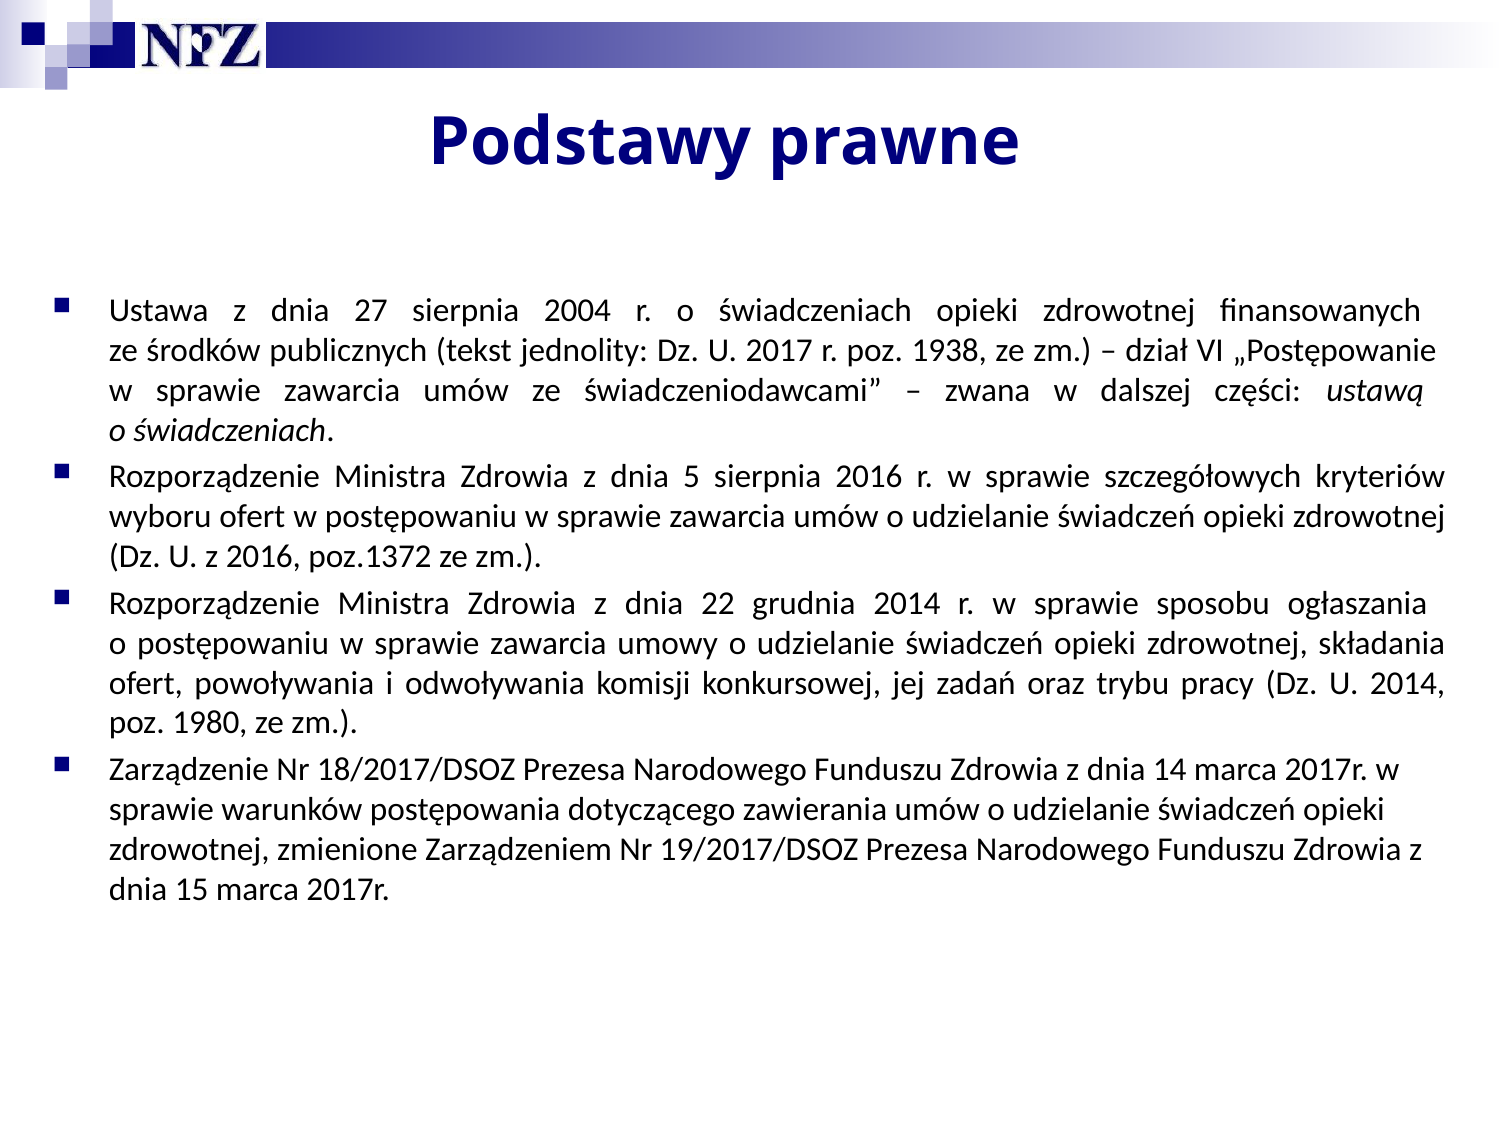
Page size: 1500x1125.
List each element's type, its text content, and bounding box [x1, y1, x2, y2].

list Ustawa z dnia 27 sierpnia 2004 r. o świadczeniach opieki zdrowotnej finansowanych ze środków publicznych (tekst jednolity: Dz. U. 2017 r. poz. 1938, ze zm.) – dział VI „Postępowanie w sprawie zawarcia umów ze świadczeniodawcami” – zwana w dalszej części: ustawą o świadczeniach. Rozporządzenie Ministra Zdrowia z dnia 5 sierpnia 2016 r. w sprawie szczegółowych kryteriów wyboru ofert w postępowaniu w sprawie zawarcia umów o udzielanie świadczeń opieki zdrowotnej (Dz. U. z 2016, poz.1372 ze zm.). Rozporządzenie Ministra Zdrowia z dnia 22 grudnia 2014 r. w sprawie sposobu ogłaszania o postępowaniu w sprawie zawarcia umowy o udzielanie świadczeń opieki zdrowotnej, składania ofert, powoływania i odwoływania komisji konkursowej, jej zadań oraz trybu pracy (Dz. U. 2014, poz. 1980, ze zm.). Zarządzenie Nr 18/2017/DSOZ Prezesa Narodowego Funduszu Zdrowia z dnia 14 marca 2017r. w sprawie warunków postępowania dotyczącego zawierania umów o udzielanie świadczeń opieki zdrowotnej, zmienione Zarządzeniem Nr 19/2017/DSOZ Prezesa Narodowego Funduszu Zdrowia z dnia 15 marca 2017r. [37, 187, 1463, 1088]
picture [135, 18, 266, 24]
title Podstawy prawne [49, 24, 1401, 187]
